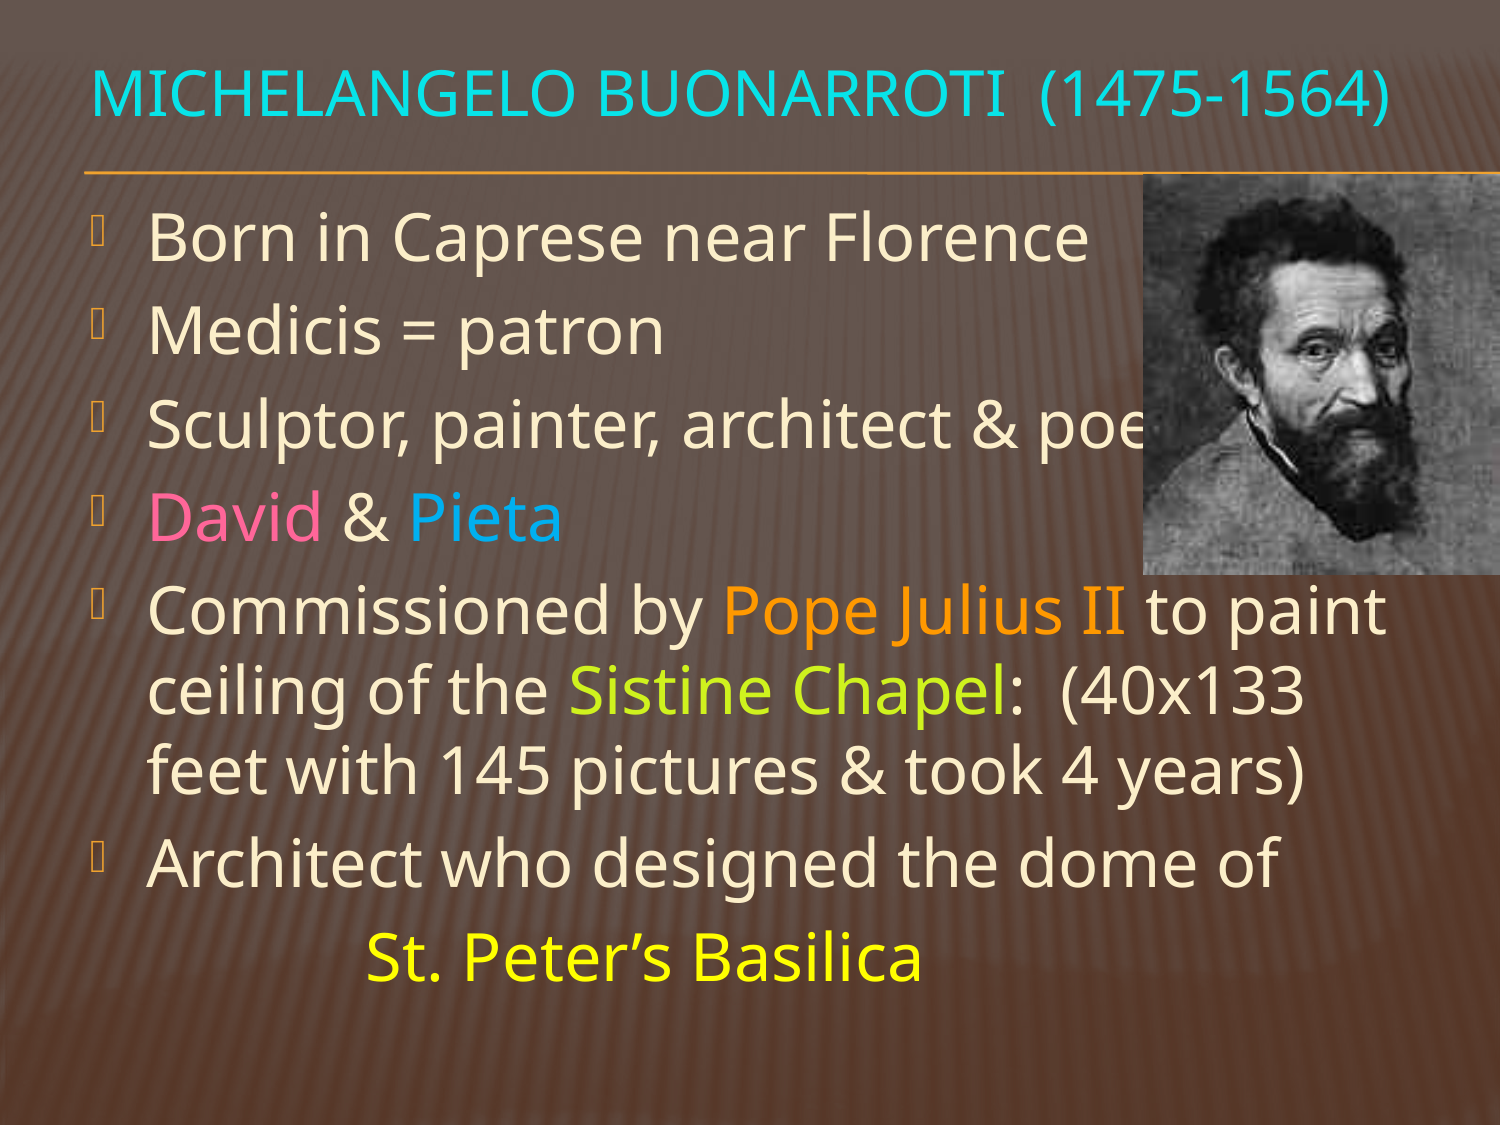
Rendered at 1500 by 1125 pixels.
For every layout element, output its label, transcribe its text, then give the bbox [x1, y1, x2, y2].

title Michelangelo Buonarroti (1475-1564) [75, 45, 1425, 138]
picture [1143, 174, 1500, 576]
list Born in Caprese near Florence Medicis = patron Sculptor, painter, architect & poet David & Pieta Commissioned by Pope Julius II to paint ceiling of the Sistine Chapel: (40x133 feet with 145 pictures & took 4 years) Architect who designed the dome of St. Peter’s Basilica [75, 187, 1425, 1088]
